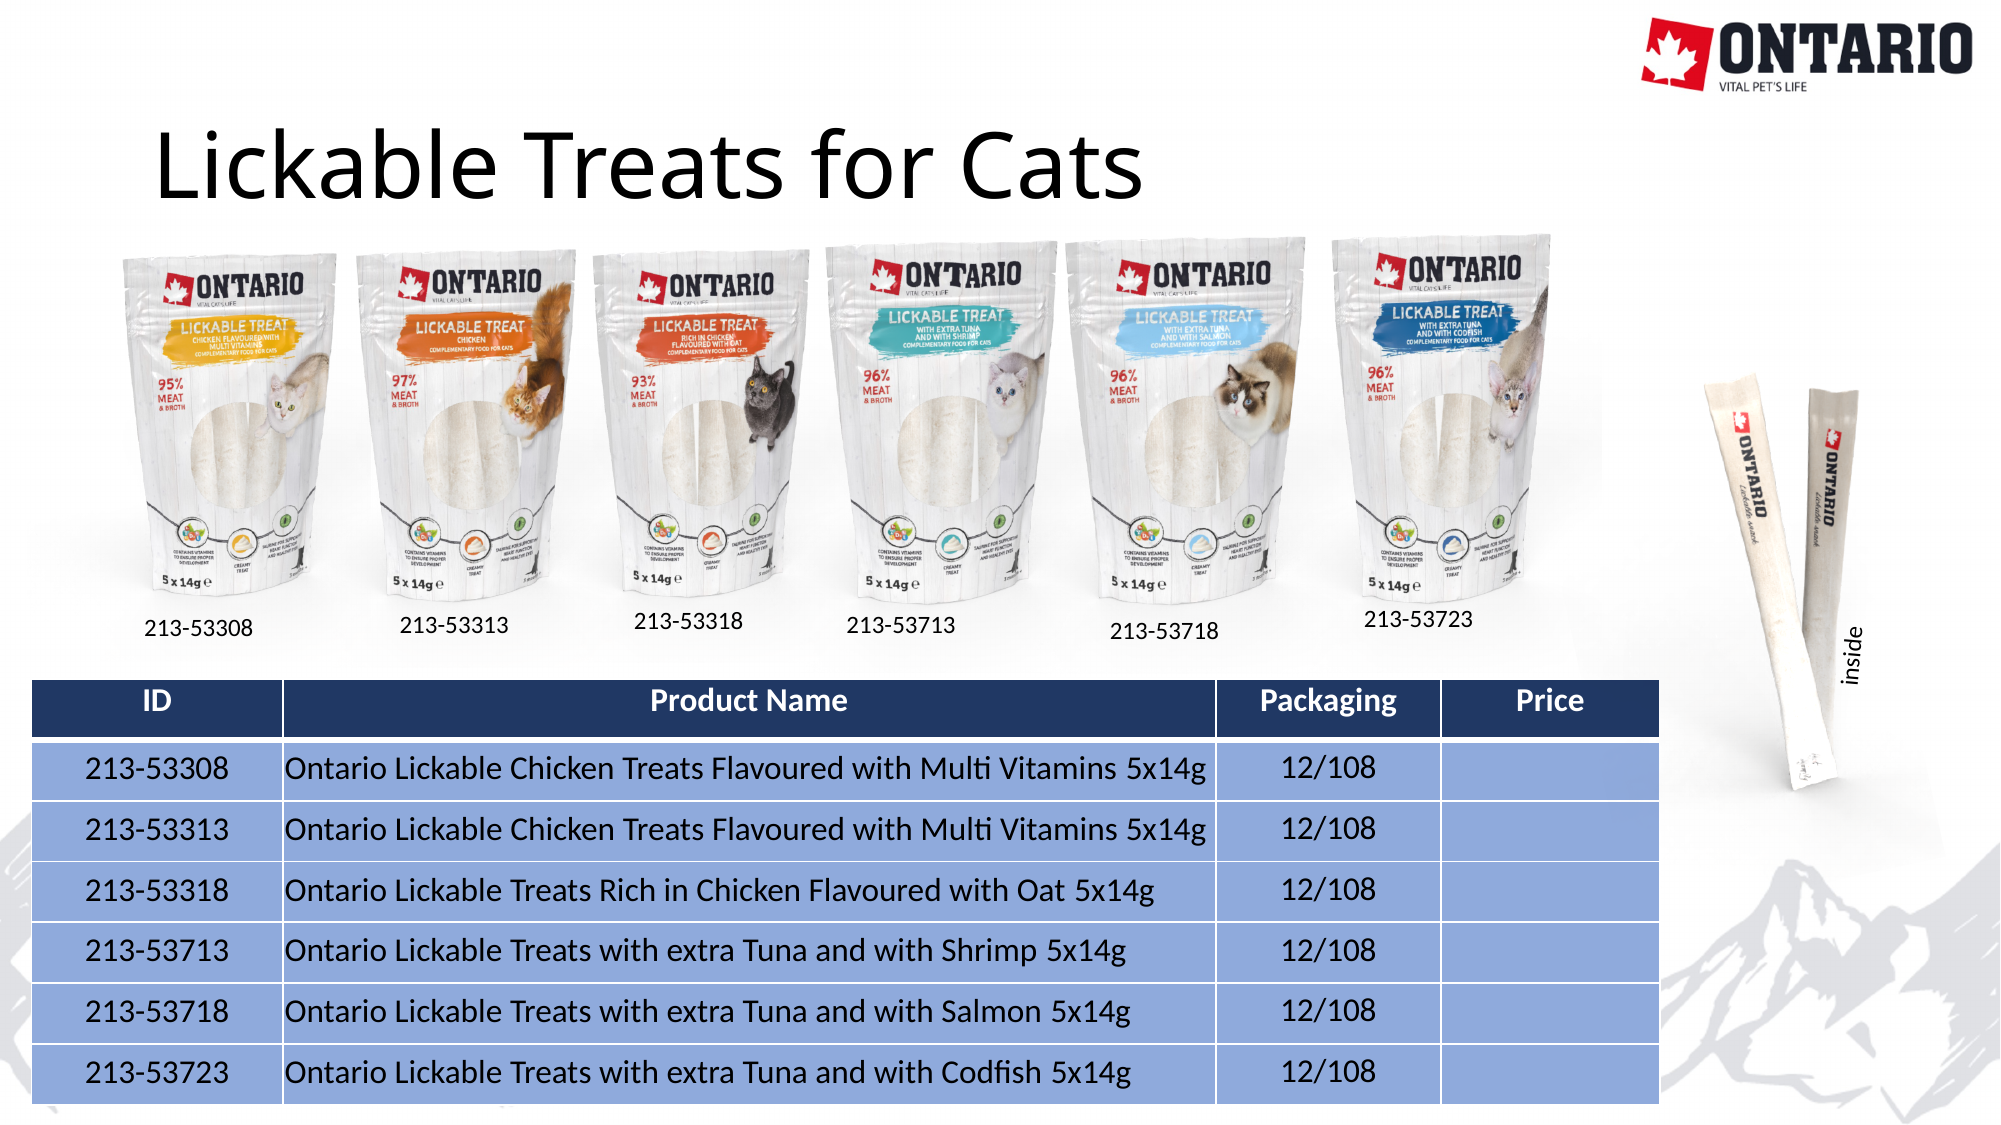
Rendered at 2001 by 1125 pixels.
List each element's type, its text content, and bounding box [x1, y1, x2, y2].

table_cell 12/108 [1217, 862, 1440, 921]
table_cell 12/108 [1217, 984, 1440, 1043]
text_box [752, 227, 1157, 673]
table_cell [1442, 923, 1659, 982]
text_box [1257, 219, 1602, 673]
table_cell [1442, 984, 1659, 1043]
table_cell [1442, 862, 1633, 921]
table_cell 213-53723 [32, 1045, 282, 1104]
picture [0, 0, 2001, 1125]
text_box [1566, 292, 1889, 897]
table_cell 12/108 [1217, 923, 1440, 982]
table_cell [1442, 802, 1566, 861]
table_cell Ontario Lickable Treats Rich in Chicken Flavoured with Oat 5x14g [284, 862, 1215, 921]
table_cell 213-53713 [32, 923, 282, 982]
table_cell 213-53718 [32, 984, 282, 1043]
table_cell 213-53318 [32, 862, 282, 921]
table_header Product Name [284, 680, 1215, 737]
table_cell Ontario Lickable Chicken Treats Flavoured with Multi Vitamins 5x14g [284, 802, 1215, 861]
table_cell 12/108 [1217, 1045, 1440, 1104]
table_cell Ontario Lickable Treats with extra Tuna and with Codfish 5x14g [284, 1045, 1215, 1104]
table_header Price [1442, 680, 1566, 737]
table_cell 213-53313 [32, 802, 282, 861]
table_cell 213-53308 [32, 743, 282, 800]
table_cell Ontario Lickable Treats with extra Tuna and with Shrimp 5x14g [284, 923, 1215, 982]
table_cell Ontario Lickable Chicken Treats Flavoured with Multi Vitamins 5x14g [284, 743, 1215, 800]
table_header ID [32, 680, 282, 737]
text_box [986, 228, 1369, 674]
table_cell [1442, 743, 1566, 800]
table_cell Ontario Lickable Treats with extra Tuna and with Salmon 5x14g [284, 984, 1215, 1043]
table_cell 12/108 [1217, 743, 1440, 800]
table_header Packaging [1217, 680, 1440, 737]
table_cell 12/108 [1217, 802, 1440, 861]
table_cell [1442, 1045, 1659, 1104]
title Lickable Treats for Cats [137, 59, 1863, 278]
